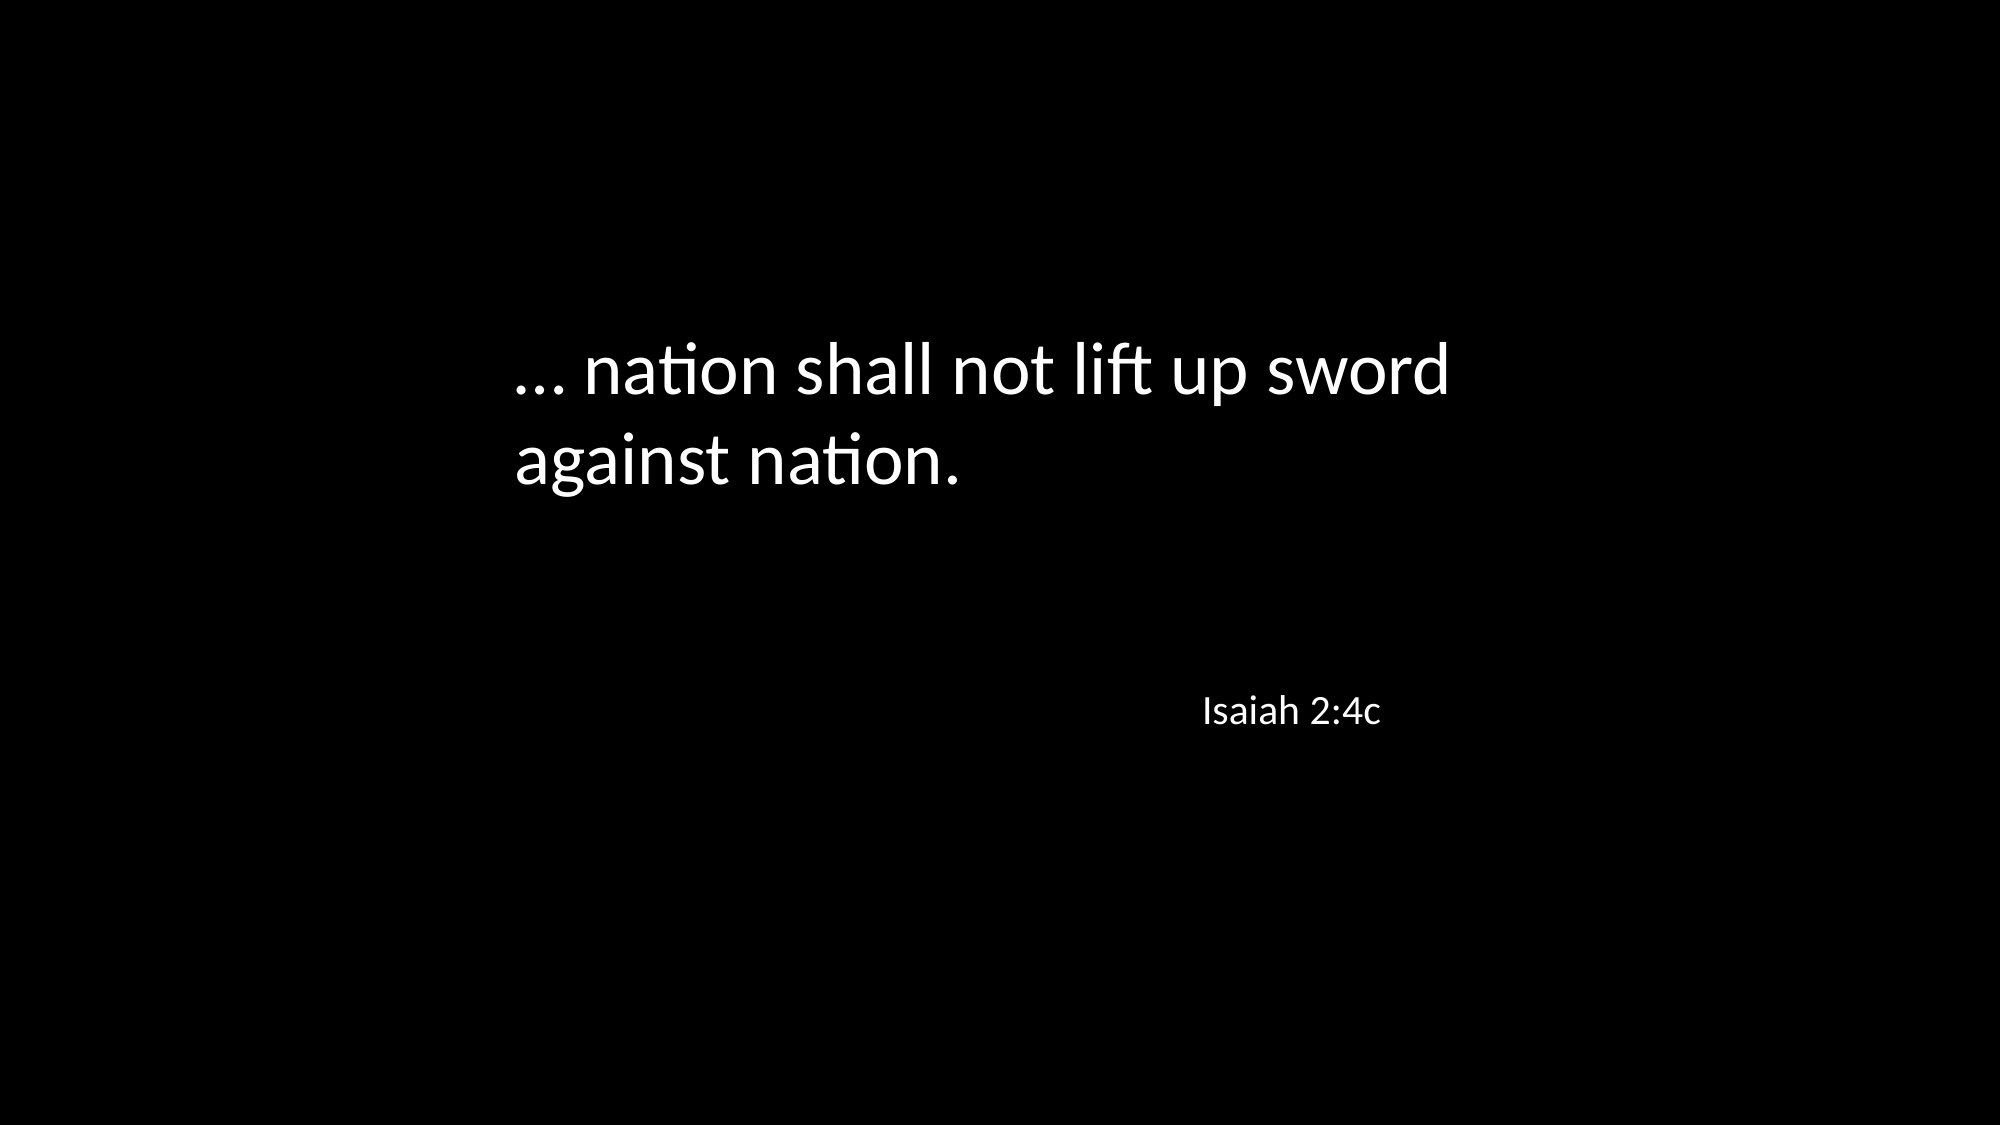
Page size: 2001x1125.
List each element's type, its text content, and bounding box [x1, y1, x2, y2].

text_box Isaiah 2:4c [1187, 675, 1436, 740]
text_box … nation shall not lift up sword against nation. [500, 312, 1650, 508]
